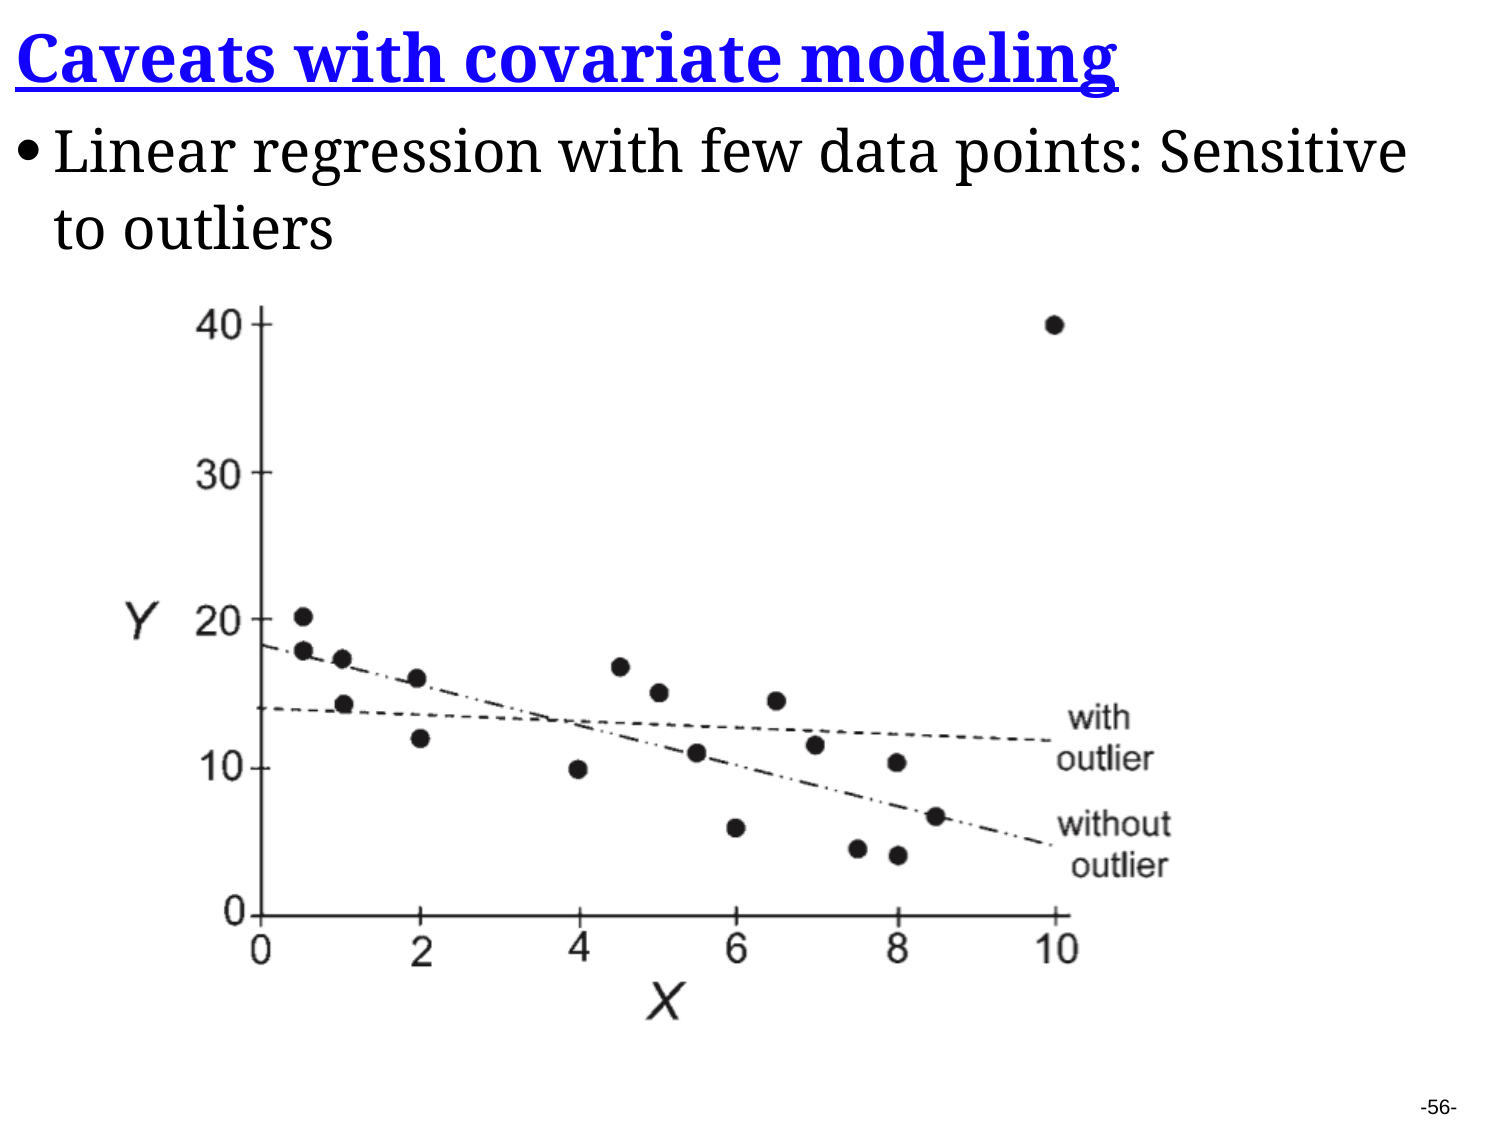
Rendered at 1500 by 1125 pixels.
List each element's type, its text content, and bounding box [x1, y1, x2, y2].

picture [120, 289, 1176, 1026]
list Caveats with covariate modeling Linear regression with few data points: Sensitive to outliers [0, 0, 1475, 1113]
